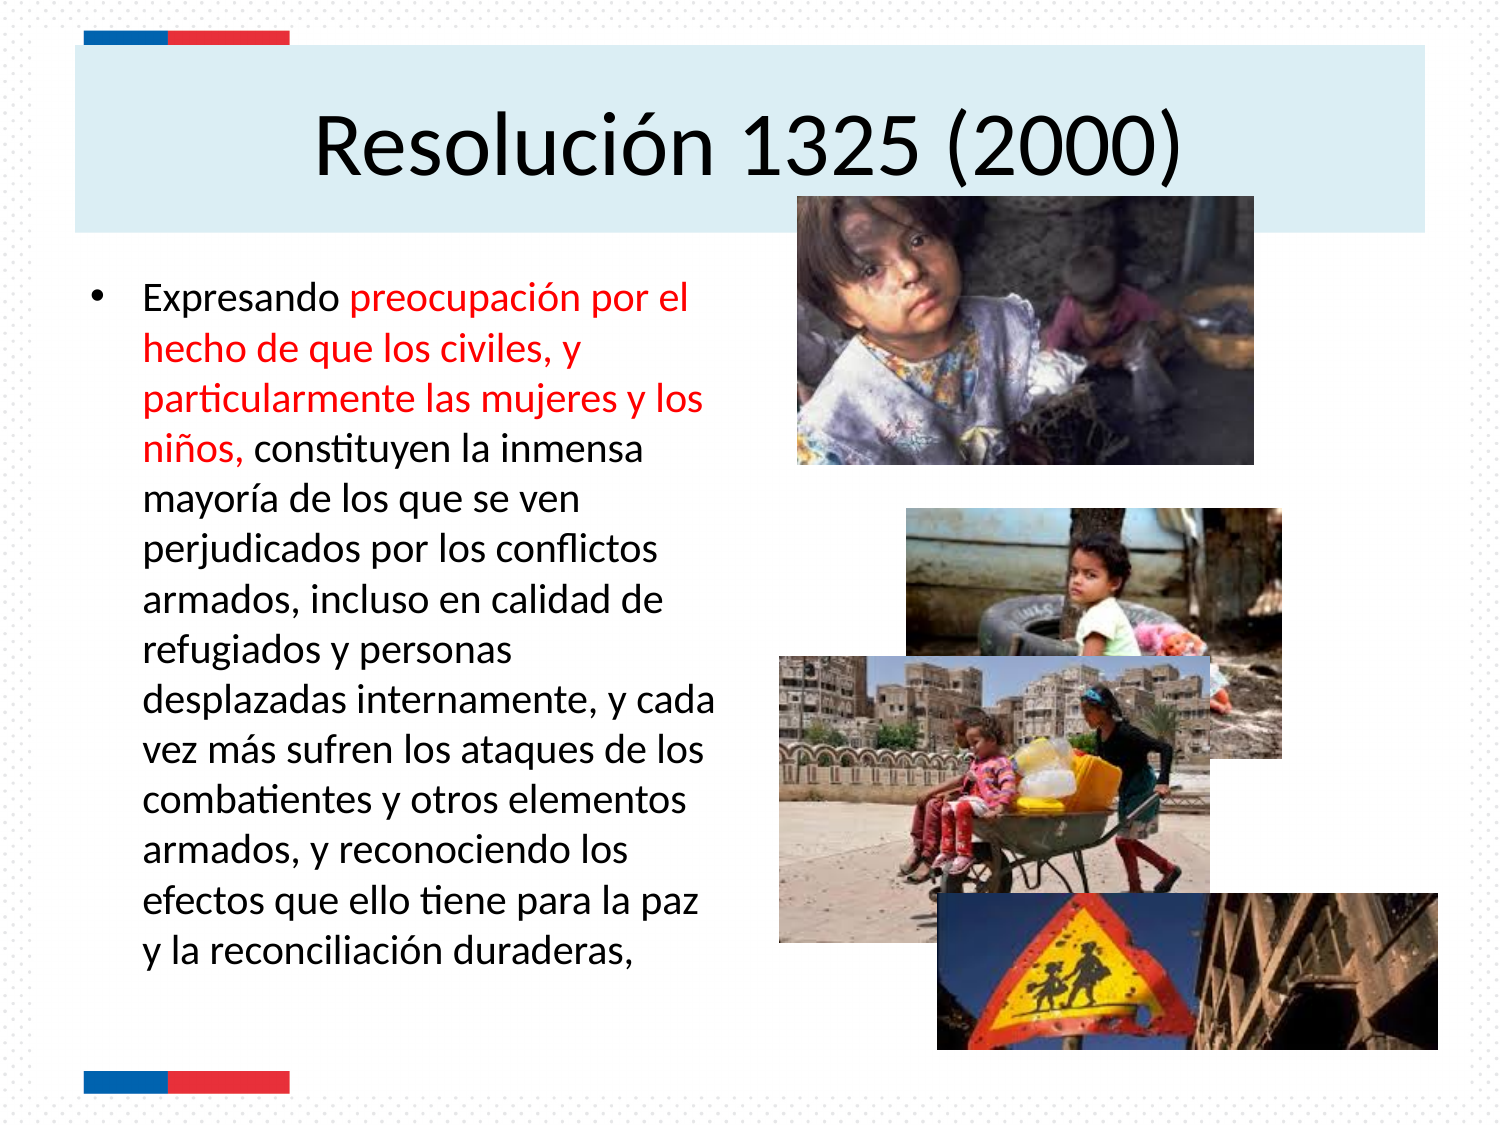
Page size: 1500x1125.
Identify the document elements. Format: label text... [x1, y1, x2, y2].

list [905, 508, 1282, 759]
picture [0, 0, 1500, 1125]
list Expresando preocupación por el hecho de que los civiles, y particularmente las mujeres y los niños, constituyen la inmensa mayoría de los que se ven perjudicados por los conflictos armados, incluso en calidad de refugiados y personas desplazadas internamente, y cada vez más sufren los ataques de los combatientes y otros elementos armados, y reconociendo los efectos que ello tiene para la paz y la reconciliación duraderas, [75, 262, 738, 1005]
title Resolución 1325 (2000) [75, 45, 1425, 233]
